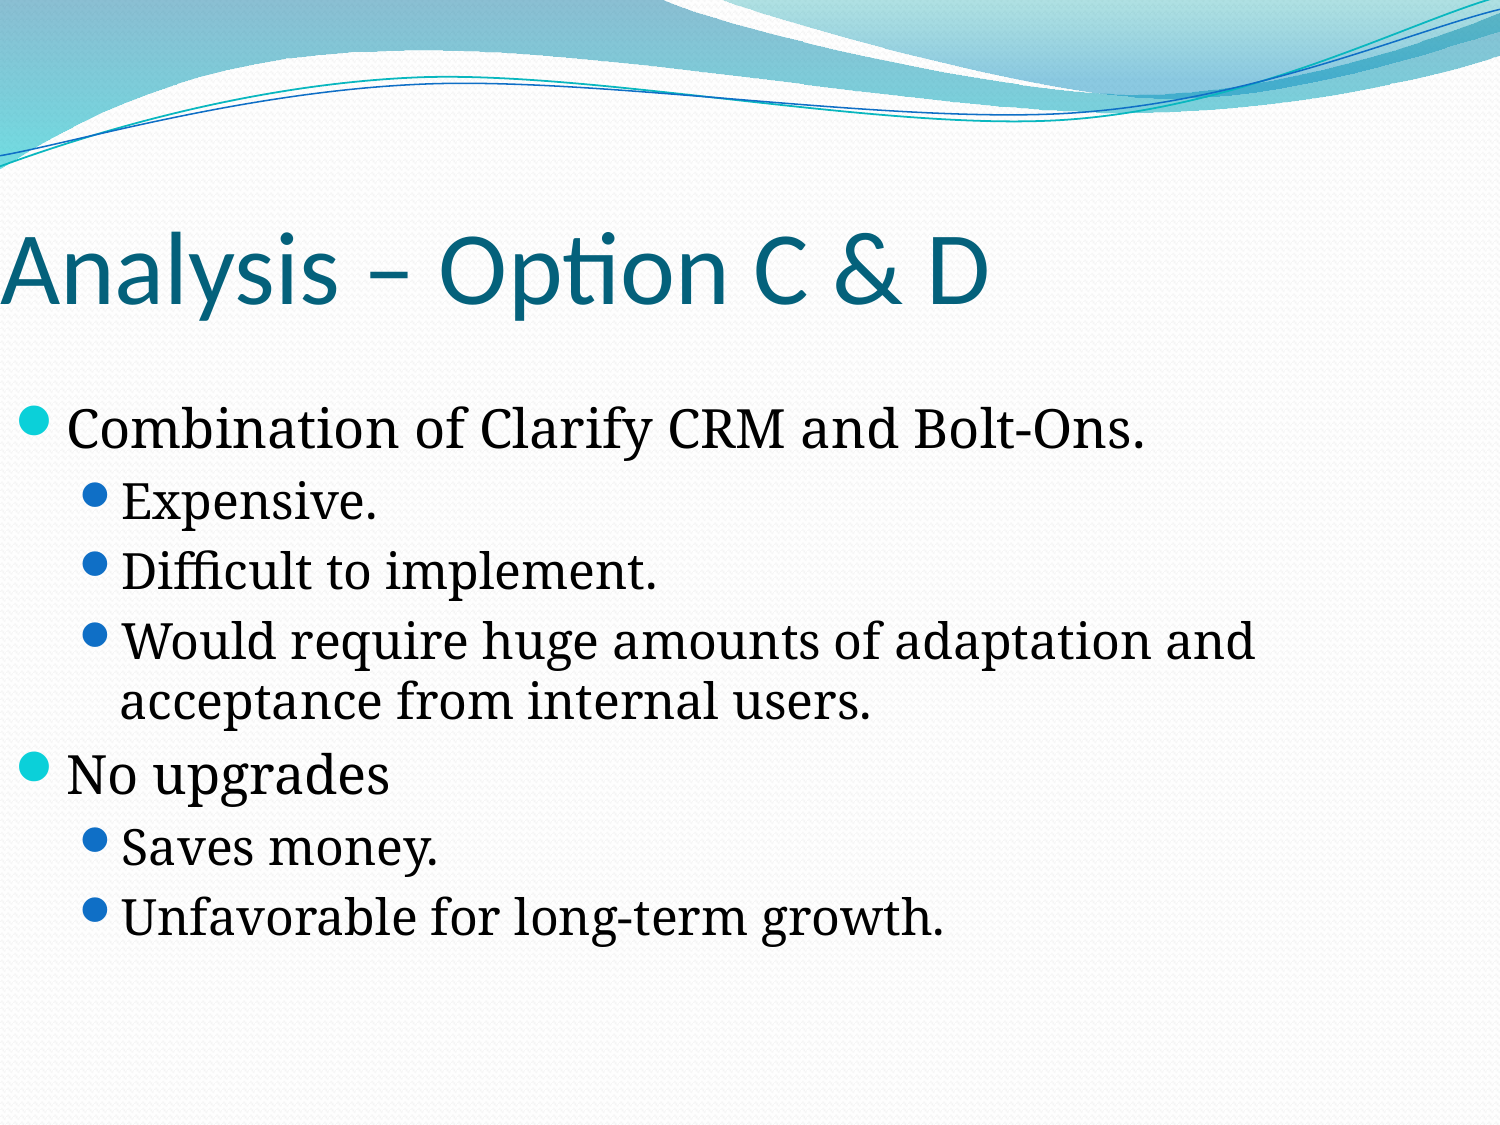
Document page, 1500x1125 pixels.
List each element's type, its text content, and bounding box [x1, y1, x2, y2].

title Analysis – Option C & D [0, 137, 1350, 325]
list Combination of Clarify CRM and Bolt-Ons. Expensive. Difficult to implement. Would require huge amounts of adaptation and acceptance from internal users. No upgrades Saves money. Unfavorable for long-term growth. [0, 387, 1350, 1108]
